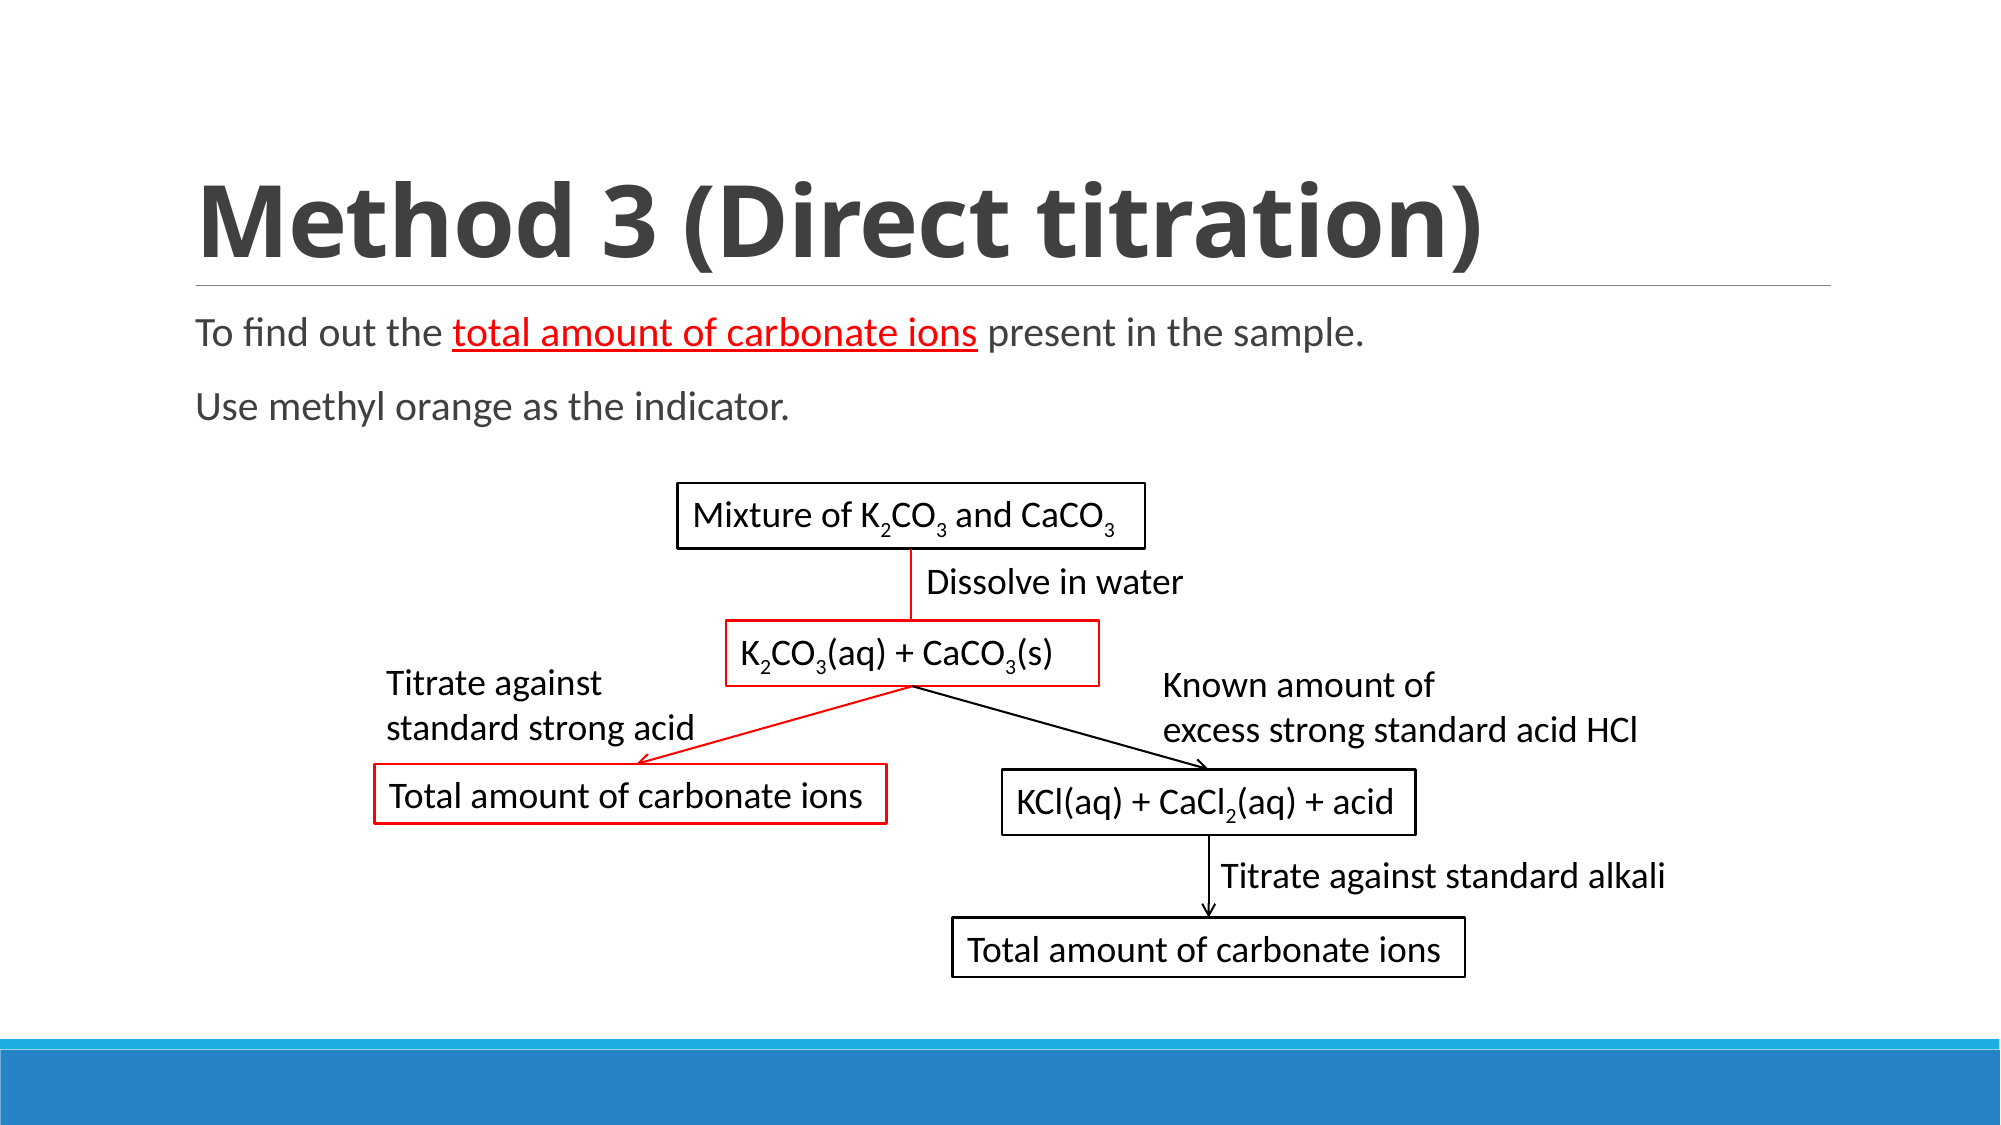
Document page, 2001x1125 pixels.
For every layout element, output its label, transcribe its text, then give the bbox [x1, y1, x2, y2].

list To find out the total amount of carbonate ions present in the sample. Use methyl orange as the indicator. [180, 302, 1830, 462]
text_box Total amount of carbonate ions [951, 916, 1466, 978]
text_box Mixture of K2CO3 and CaCO3 [676, 482, 1146, 550]
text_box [635, 680, 911, 765]
text_box Known amount of excess strong standard acid HCl [1148, 652, 1654, 758]
text_box Dissolve in water [921, 549, 1255, 609]
text_box KCl(aq) + CaCl2(aq) + acid [1001, 768, 1417, 836]
text_box Titrate against standard alkali [1219, 843, 1682, 904]
title Method 3 (Direct titration) [180, 47, 1830, 285]
text_box Titrate against standard strong acid [371, 650, 711, 755]
text_box K2CO3(aq) + CaCO3(s) [725, 619, 1100, 677]
text_box Total amount of carbonate ions [373, 763, 888, 825]
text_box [911, 680, 1210, 770]
